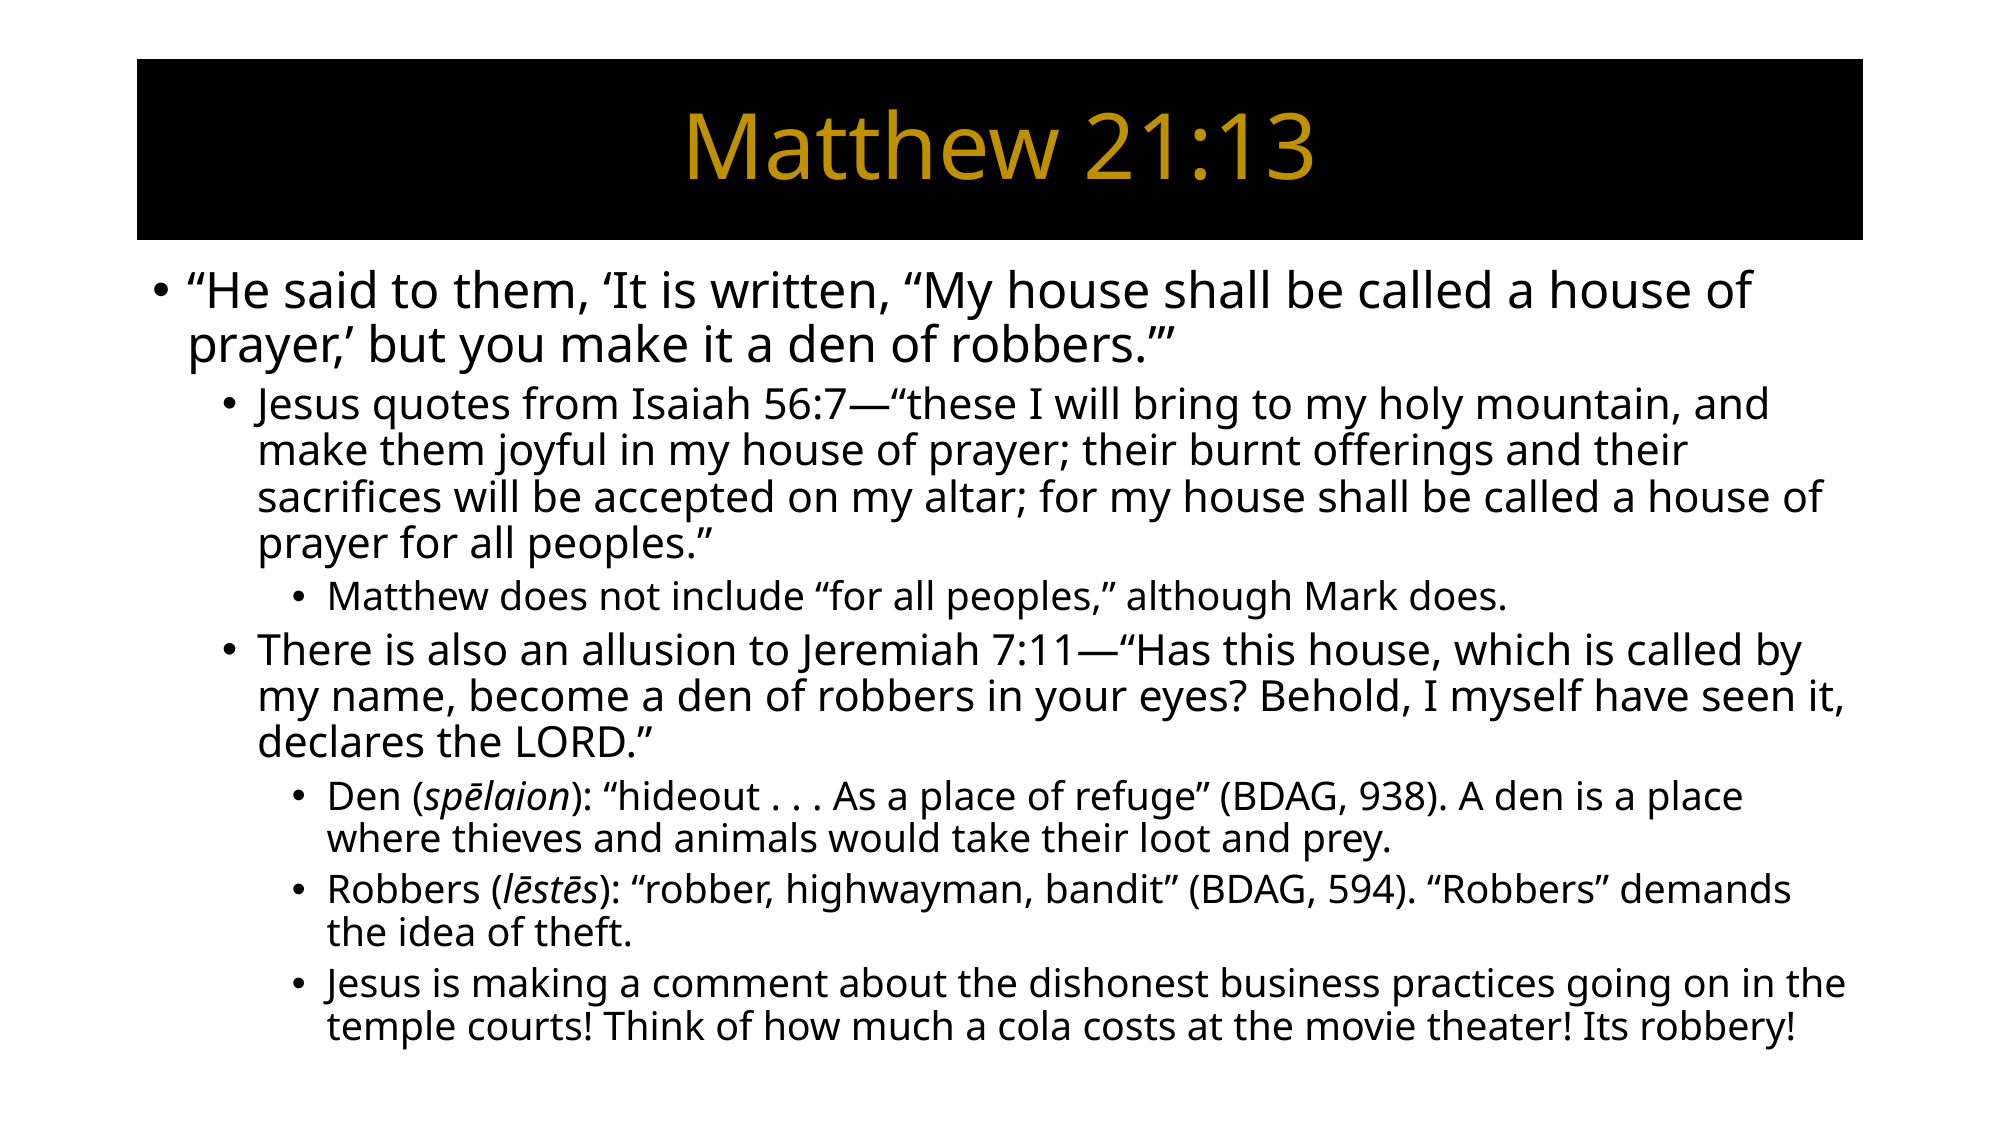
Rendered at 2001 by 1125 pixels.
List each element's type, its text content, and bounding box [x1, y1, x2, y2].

list “He said to them, ‘It is written, “My house shall be called a house of prayer,’ but you make it a den of robbers.’” Jesus quotes from Isaiah 56:7—“these I will bring to my holy mountain, and make them joyful in my house of prayer; their burnt offerings and their sacrifices will be accepted on my altar; for my house shall be called a house of prayer for all peoples.” Matthew does not include “for all peoples,” although Mark does. There is also an allusion to Jeremiah 7:11—“Has this house, which is called by my name, become a den of robbers in your eyes? Behold, I myself have seen it, declares the LORD.” Den (spēlaion): “hideout . . . As a place of refuge” (BDAG, 938). A den is a place where thieves and animals would take their loot and prey. Robbers (lēstēs): “robber, highwayman, bandit” (BDAG, 594). “Robbers” demands the idea of theft. Jesus is making a comment about the dishonest business practices going on in the temple courts! Think of how much a cola costs at the movie theater! Its robbery! [137, 257, 1863, 1094]
title Matthew 21:13 [137, 59, 1863, 240]
